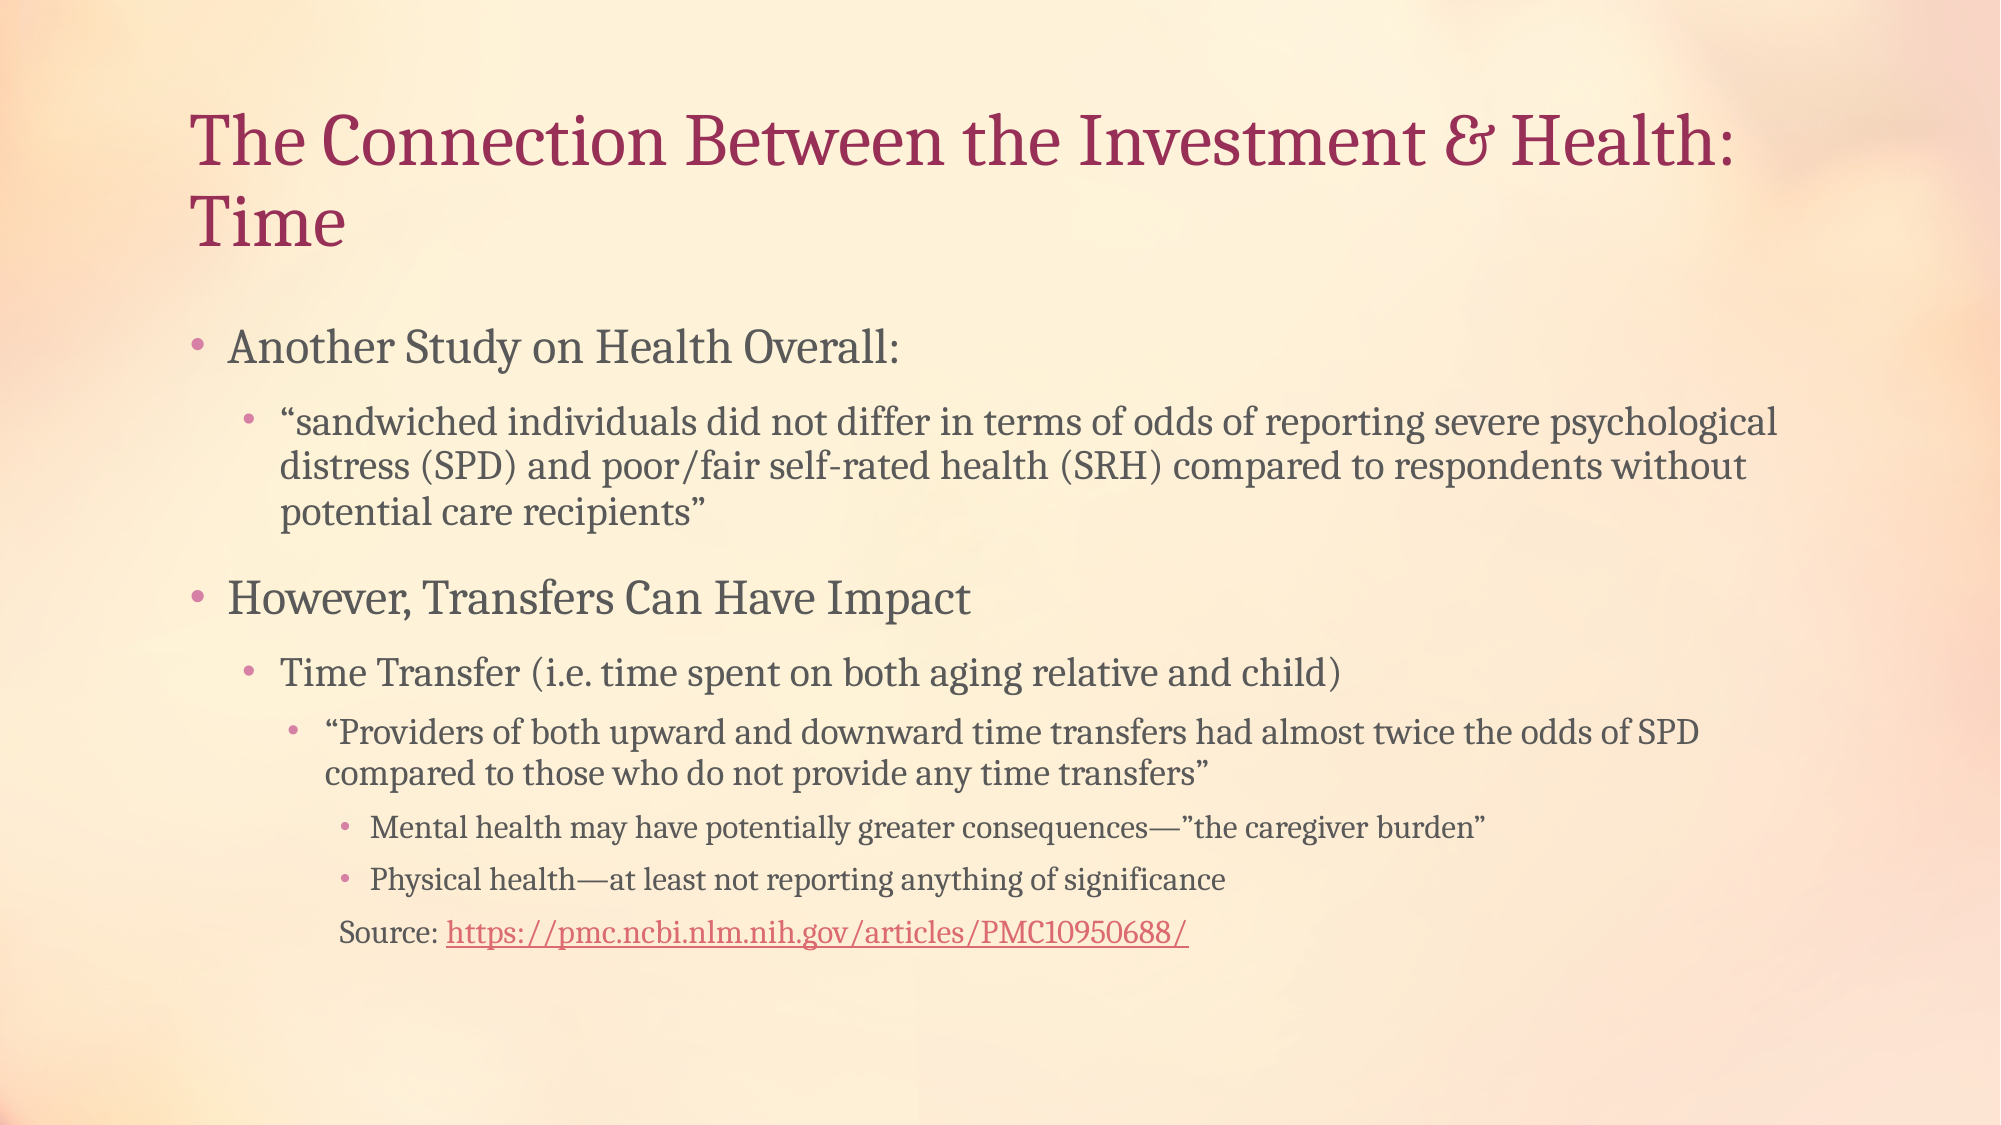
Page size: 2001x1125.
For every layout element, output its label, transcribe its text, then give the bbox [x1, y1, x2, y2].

picture [0, 0, 2001, 1125]
title The Connection Between the Investment & Health: Time [174, 75, 1825, 271]
list Another Study on Health Overall: “sandwiched individuals did not differ in terms of odds of reporting severe psychological distress (SPD) and poor/fair self-rated health (SRH) compared to respondents without potential care recipients” However, Transfers Can Have Impact Time Transfer (i.e. time spent on both aging relative and child) “Providers of both upward and downward time transfers had almost twice the odds of SPD compared to those who do not provide any time transfers” Mental health may have potentially greater consequences—”the caregiver burden” Physical health—at least not reporting anything of significance Source: https://pmc.ncbi.nlm.nih.gov/articles/PMC10950688/ [174, 312, 1825, 1013]
